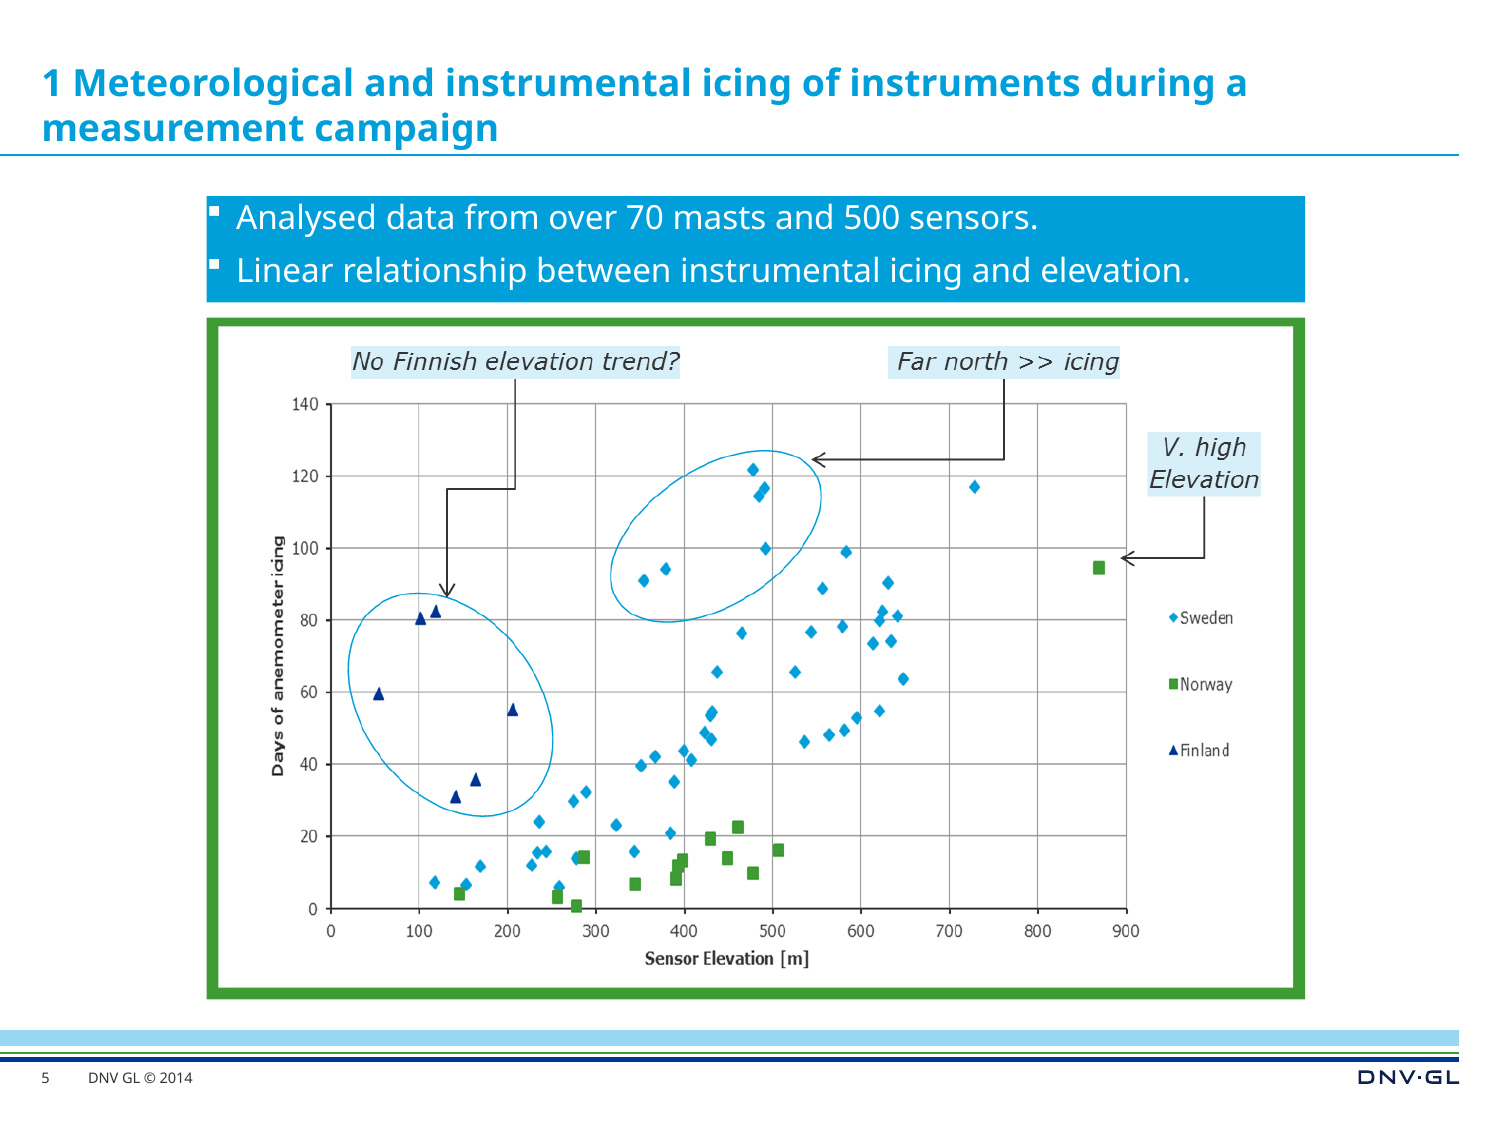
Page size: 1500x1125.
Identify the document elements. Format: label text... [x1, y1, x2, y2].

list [226, 339, 1282, 988]
text_box [206, 317, 1306, 1000]
text_box Analysed data from over 70 masts and 500 sensors. Linear relationship between instrumental icing and elevation. [206, 196, 1306, 303]
slide_number 5 [41, 1069, 81, 1122]
title 1 Meteorological and instrumental icing of instruments during a measurement campaign [41, 39, 1459, 150]
text_box [218, 326, 1294, 988]
